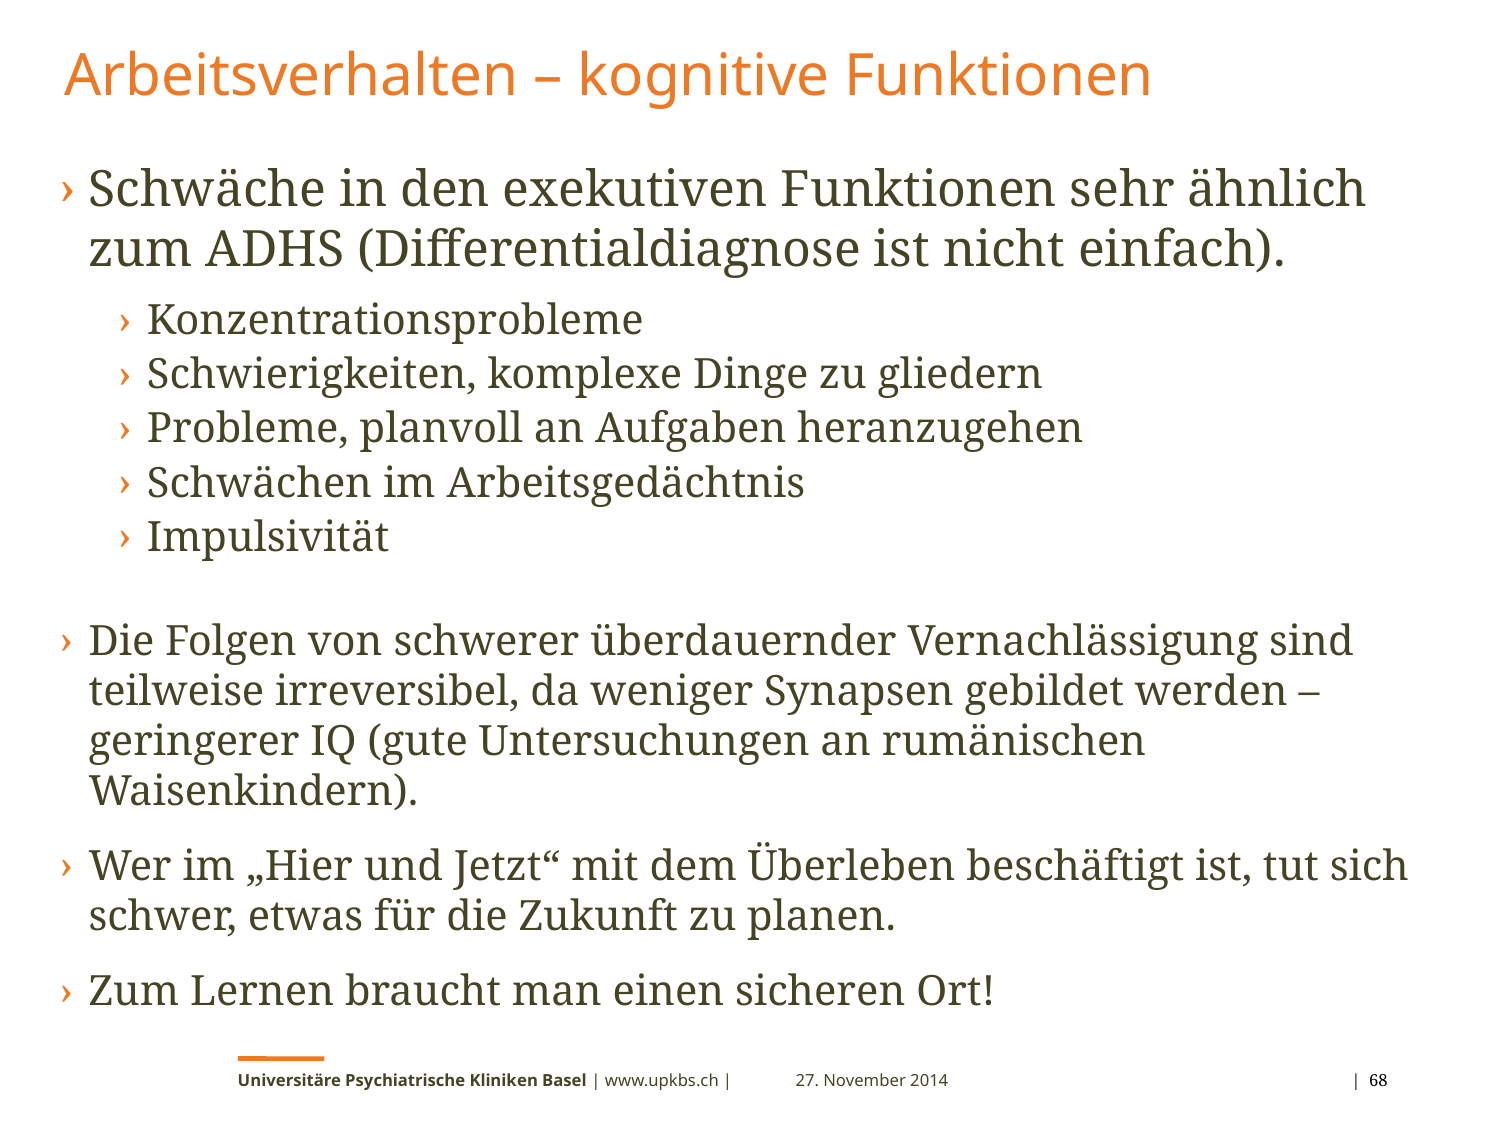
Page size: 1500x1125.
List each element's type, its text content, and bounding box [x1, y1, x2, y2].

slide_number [798, 1070, 1052, 1094]
footer Universitäre Psychiatrische Kliniken Basel | www.upkbs.ch | [237, 1070, 798, 1094]
slide_number | 68 [1220, 1070, 1388, 1091]
title Arbeitsverhalten – kognitive Funktionen [64, 37, 1361, 156]
list Schwäche in den exekutiven Funktionen sehr ähnlich zum ADHS (Differentialdiagnose ist nicht einfach). Konzentrationsprobleme Schwierigkeiten, komplexe Dinge zu gliedern Probleme, planvoll an Aufgaben heranzugehen Schwächen im Arbeitsgedächtnis Impulsivität Die Folgen von schwerer überdauernder Vernachlässigung sind teilweise irreversibel, da weniger Synapsen gebildet werden – geringerer IQ (gute Untersuchungen an rumänischen Waisenkindern). Wer im „Hier und Jetzt“ mit dem Überleben beschäftigt ist, tut sich schwer, etwas für die Zukunft zu planen. Zum Lernen braucht man einen sicheren Ort! [59, 156, 1432, 1043]
